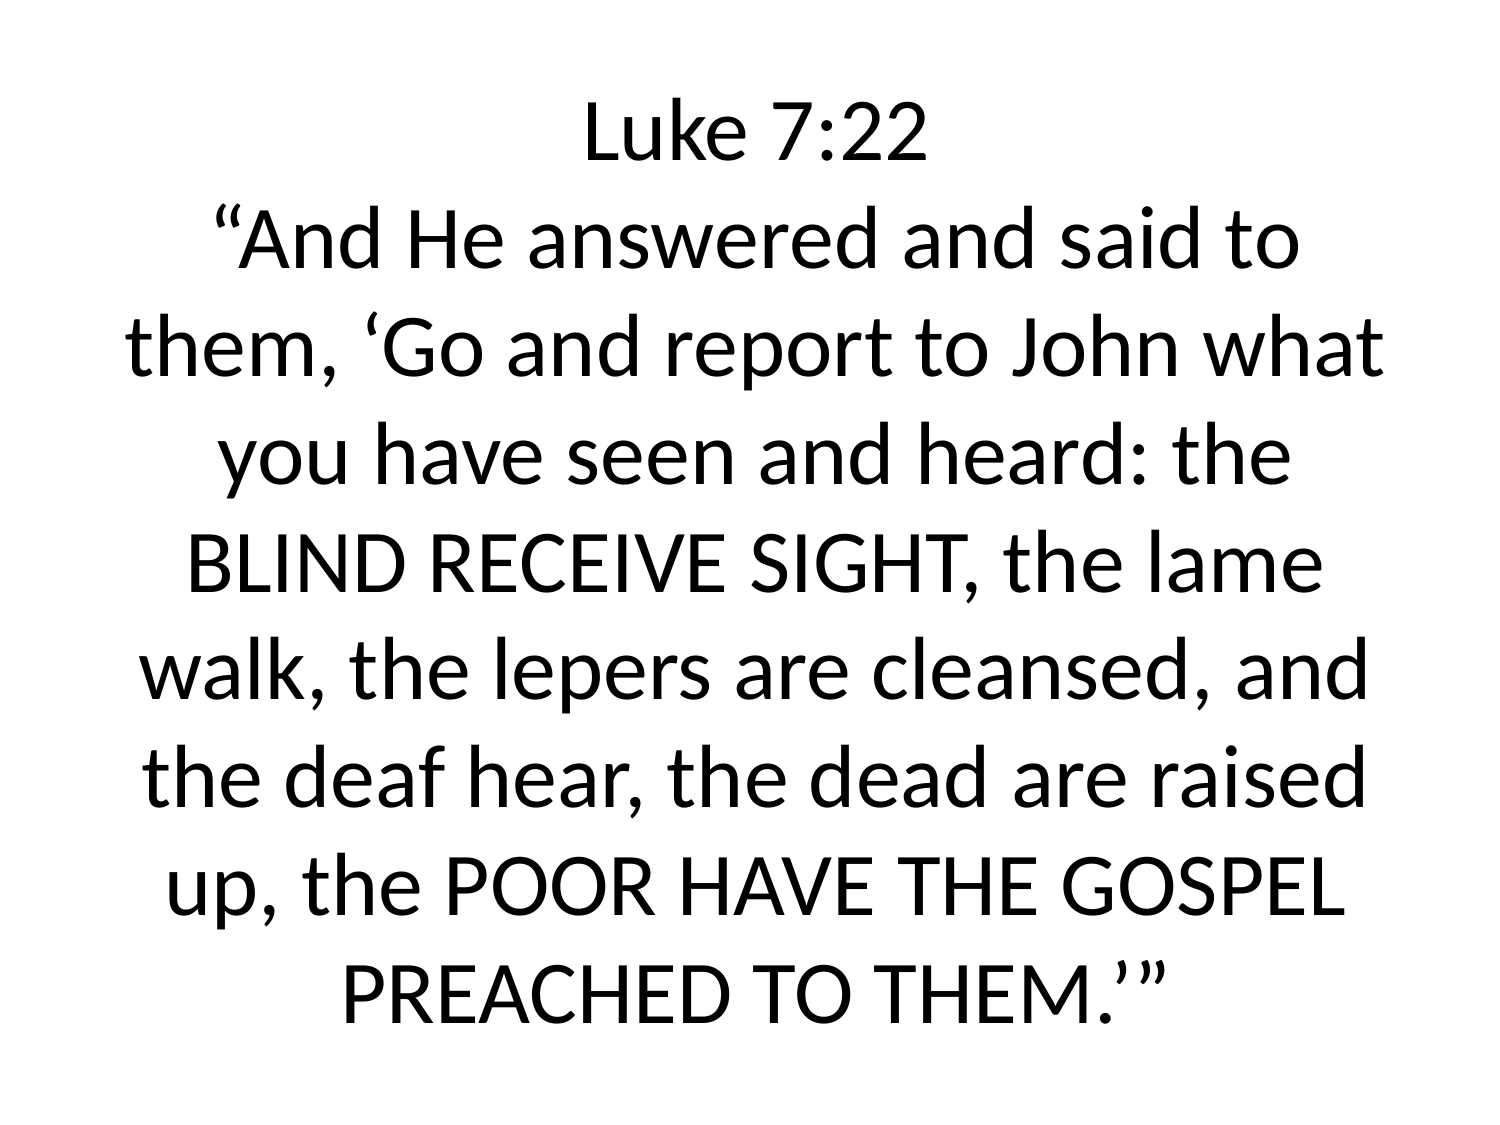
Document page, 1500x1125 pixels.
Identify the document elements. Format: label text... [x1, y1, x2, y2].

title Luke 7:22 “And He answered and said to them, ‘Go and report to John what you have seen and heard: the BLIND RECEIVE SIGHT, the lame walk, the lepers are cleansed, and the deaf hear, the dead are raised up, the POOR HAVE THE GOSPEL PREACHED TO THEM.’” [87, 62, 1425, 1050]
